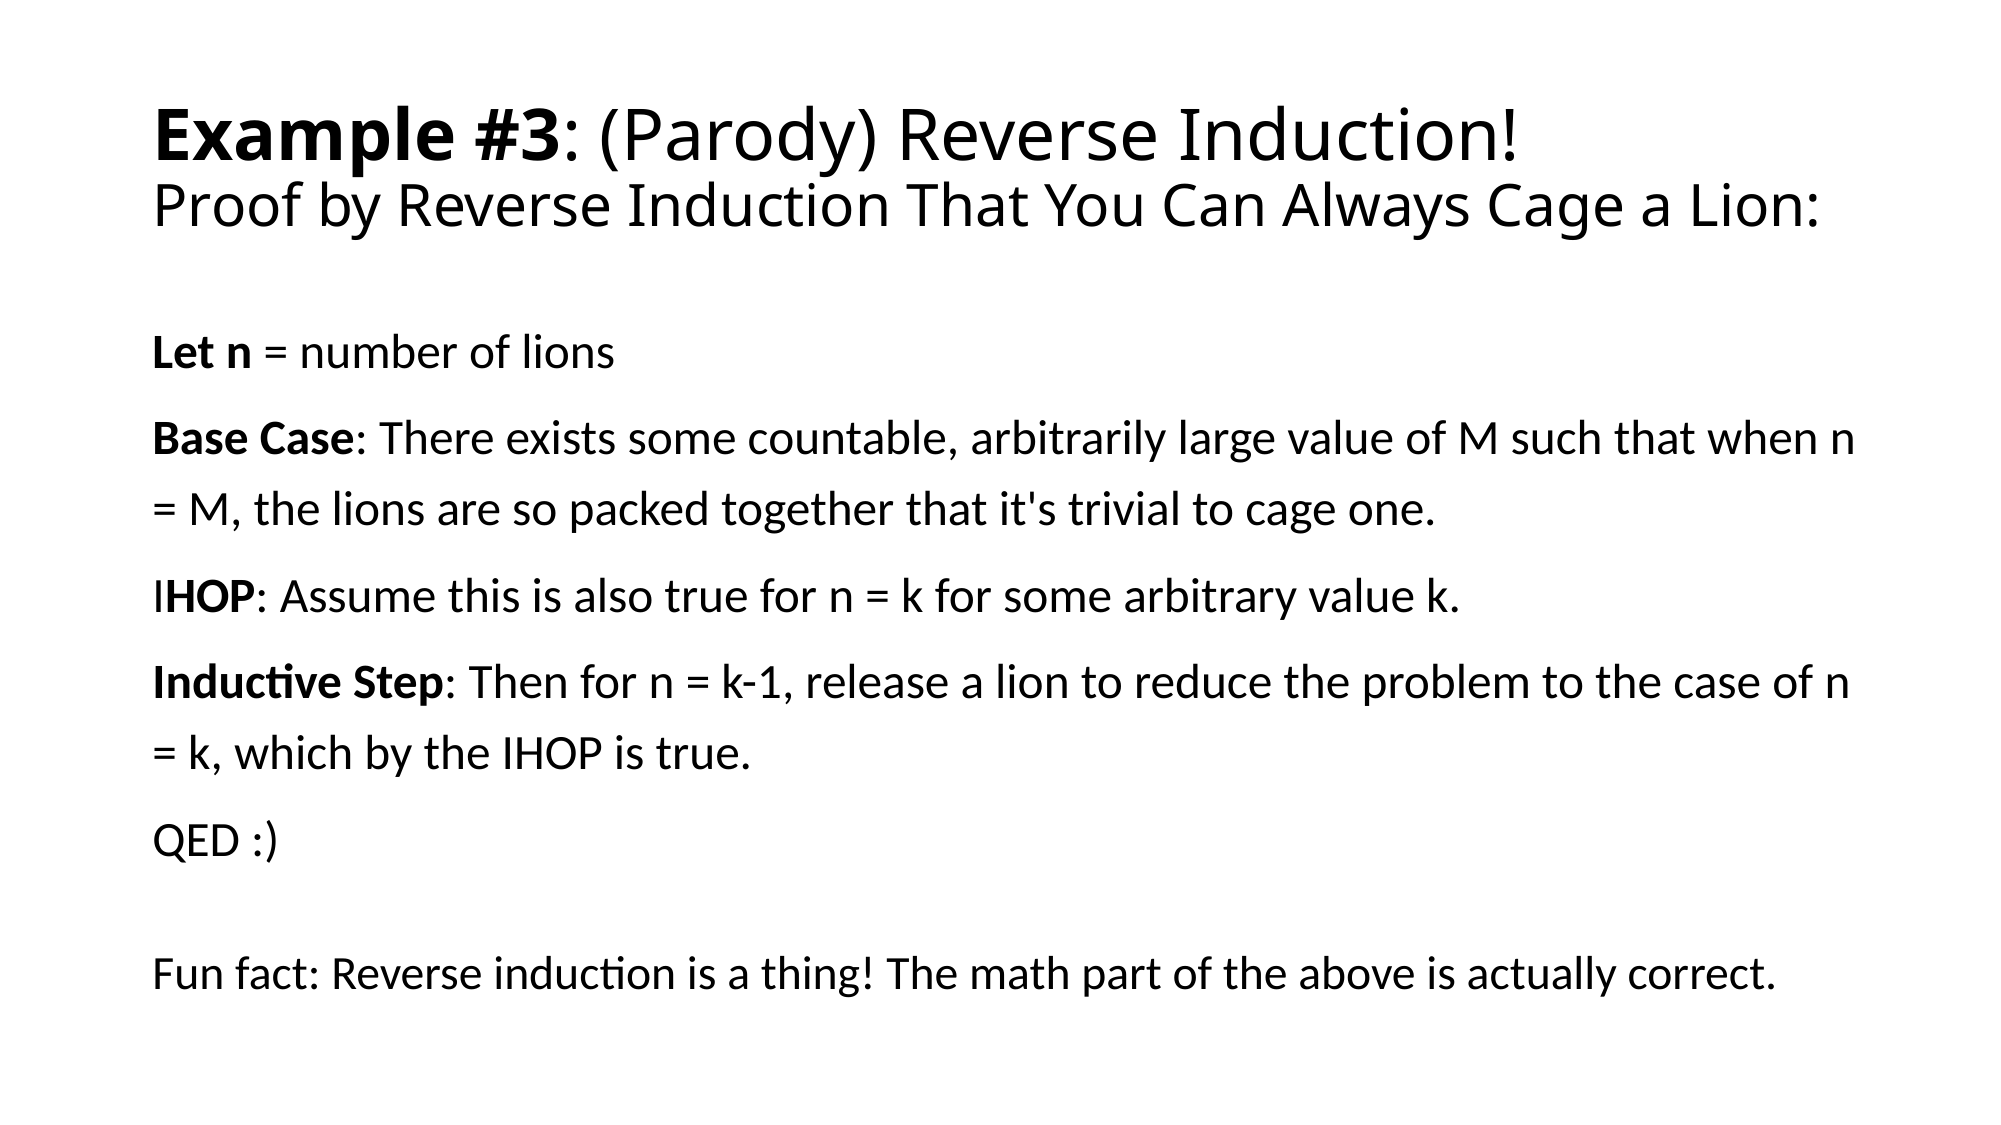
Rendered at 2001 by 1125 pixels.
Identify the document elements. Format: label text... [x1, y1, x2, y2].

title Example #3: (Parody) Reverse Induction! Proof by Reverse Induction That You Can Always Cage a Lion: [137, 59, 1863, 278]
list Let n = number of lions Base Case: There exists some countable, arbitrarily large value of M such that when n = M, the lions are so packed together that it's trivial to cage one. IHOP: Assume this is also true for n = k for some arbitrary value k. Inductive Step: Then for n = k-1, release a lion to reduce the problem to the case of n = k, which by the IHOP is true. QED :) Fun fact: Reverse induction is a thing! The math part of the above is actually correct. [137, 299, 1892, 1014]
